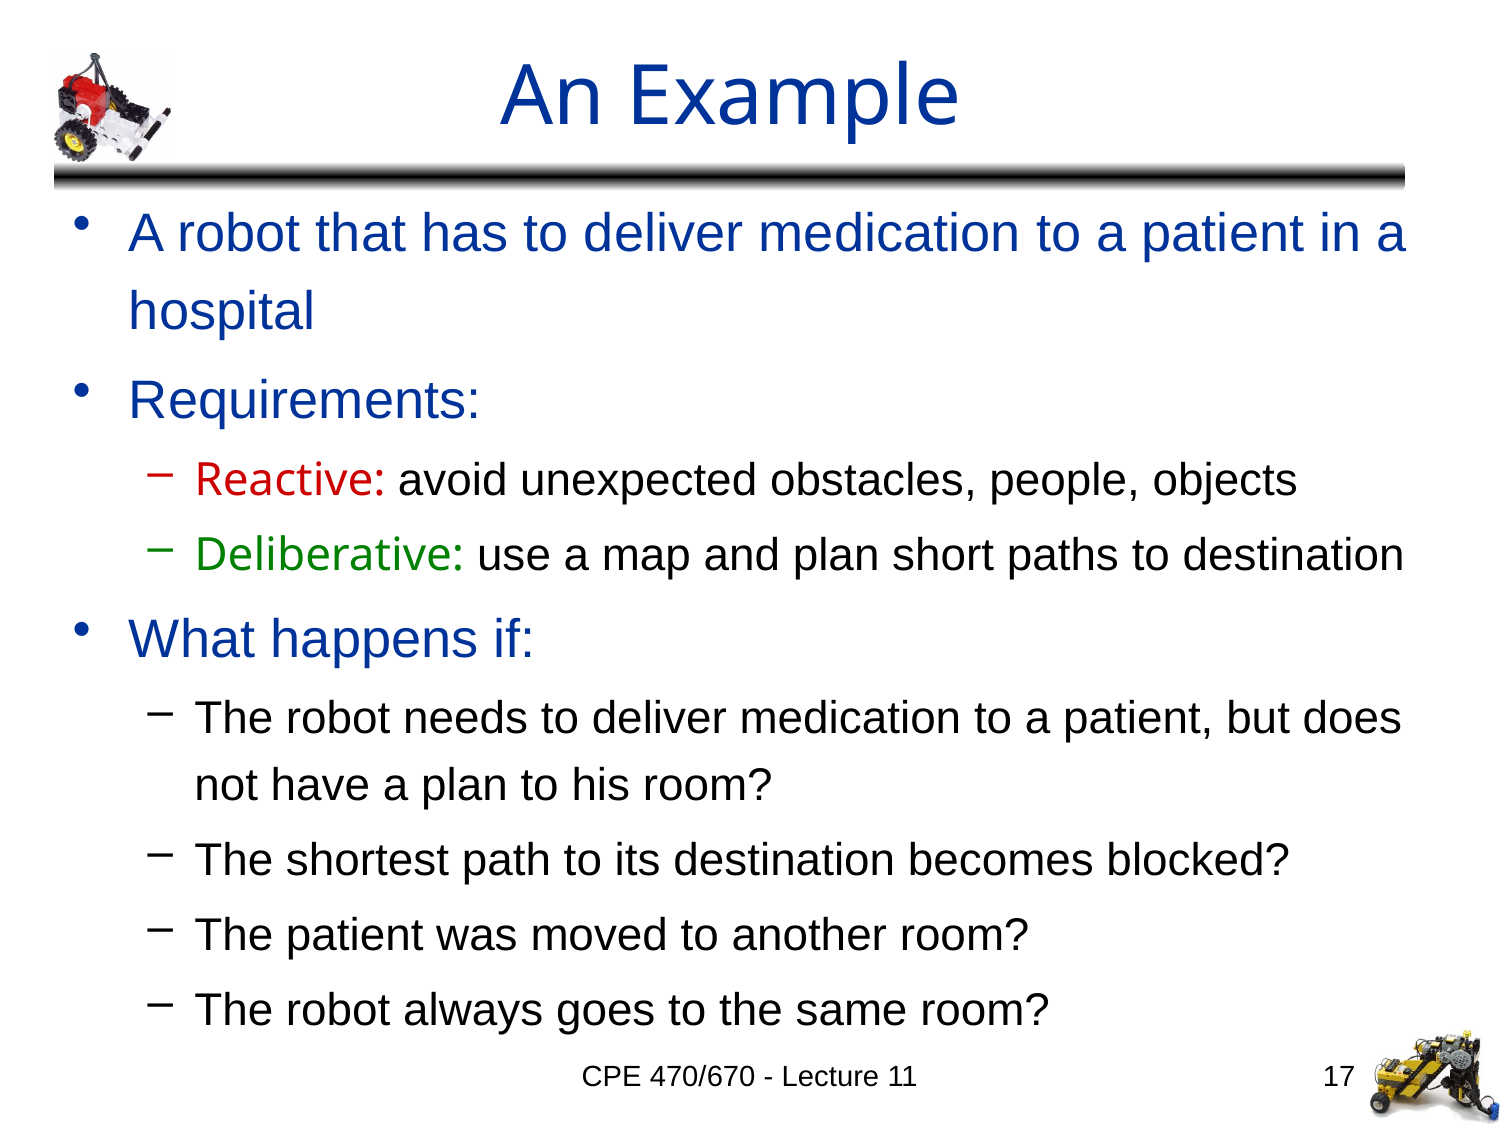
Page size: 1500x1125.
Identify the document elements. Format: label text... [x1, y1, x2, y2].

slide_number 17 [1074, 1049, 1371, 1103]
list A robot that has to deliver medication to a patient in a hospital Requirements: Reactive: avoid unexpected obstacles, people, objects Deliberative: use a map and plan short paths to destination What happens if: The robot needs to deliver medication to a patient, but does not have a plan to his room? The shortest path to its destination becomes blocked? The patient was moved to another room? The robot always goes to the same room? [57, 176, 1436, 1100]
title An Example [55, 16, 1407, 166]
picture [1369, 1029, 1500, 1125]
